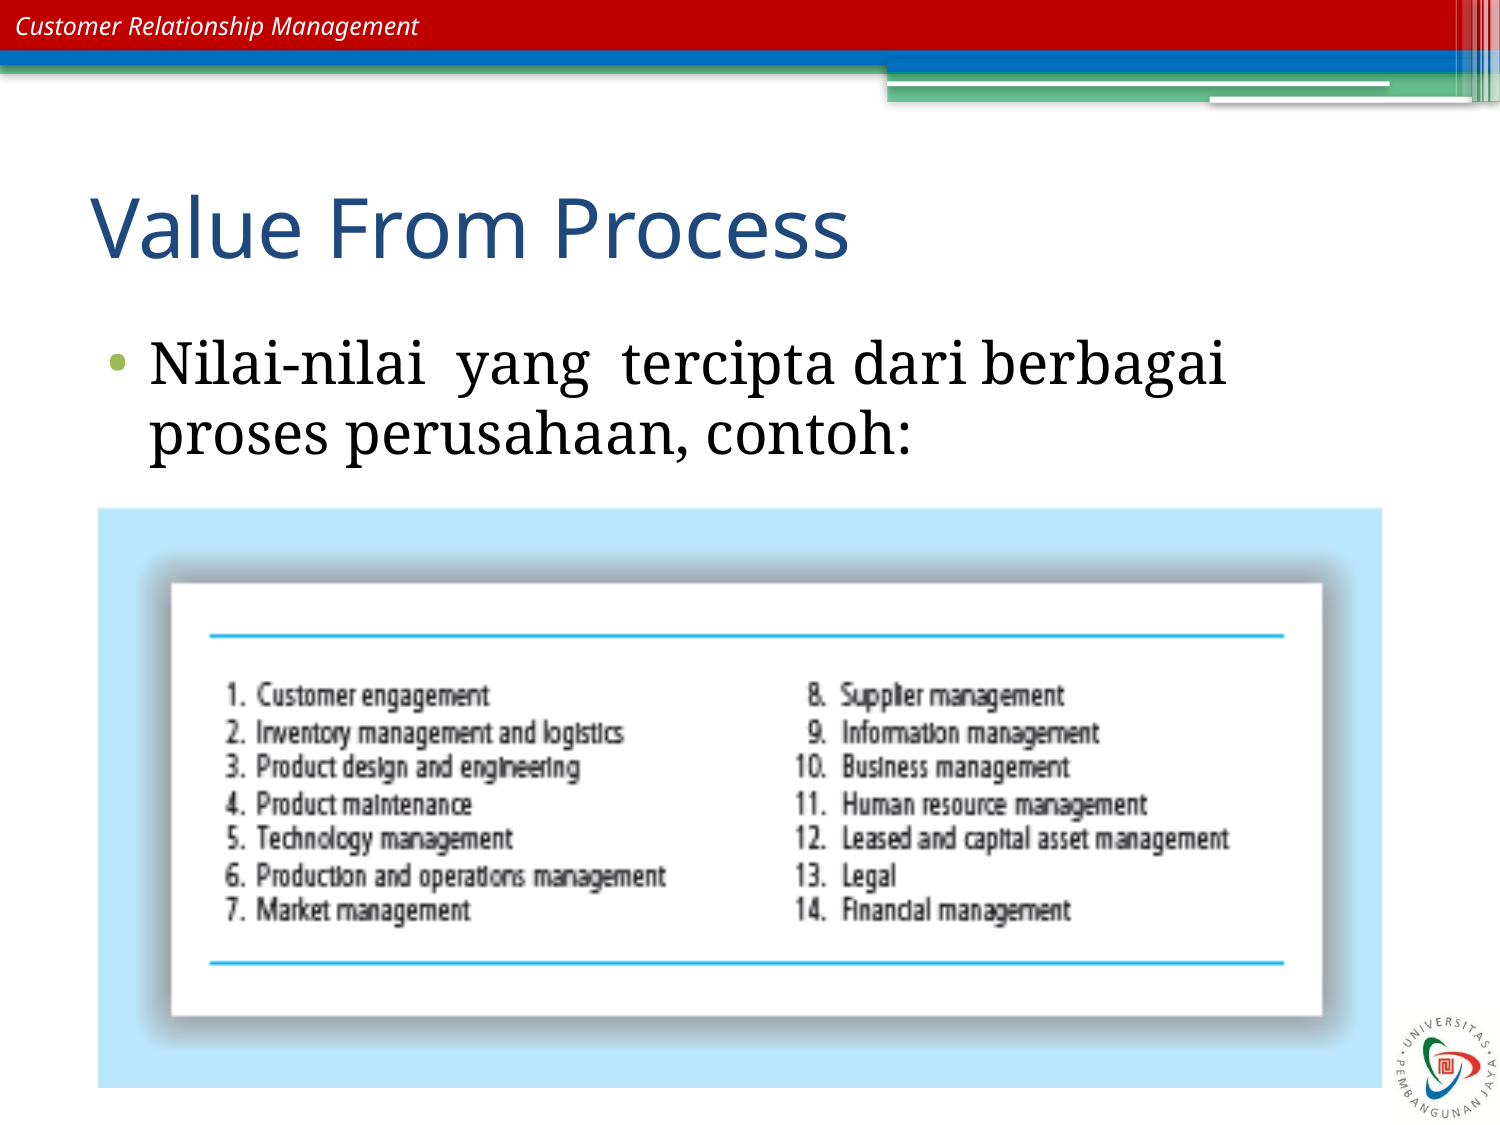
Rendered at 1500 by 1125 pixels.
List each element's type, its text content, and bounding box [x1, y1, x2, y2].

title Value From Process [75, 137, 1425, 313]
list Nilai-nilai yang tercipta dari berbagai proses perusahaan, contoh: [75, 318, 1425, 1029]
picture [88, 491, 1383, 1089]
picture [1389, 1011, 1500, 1125]
